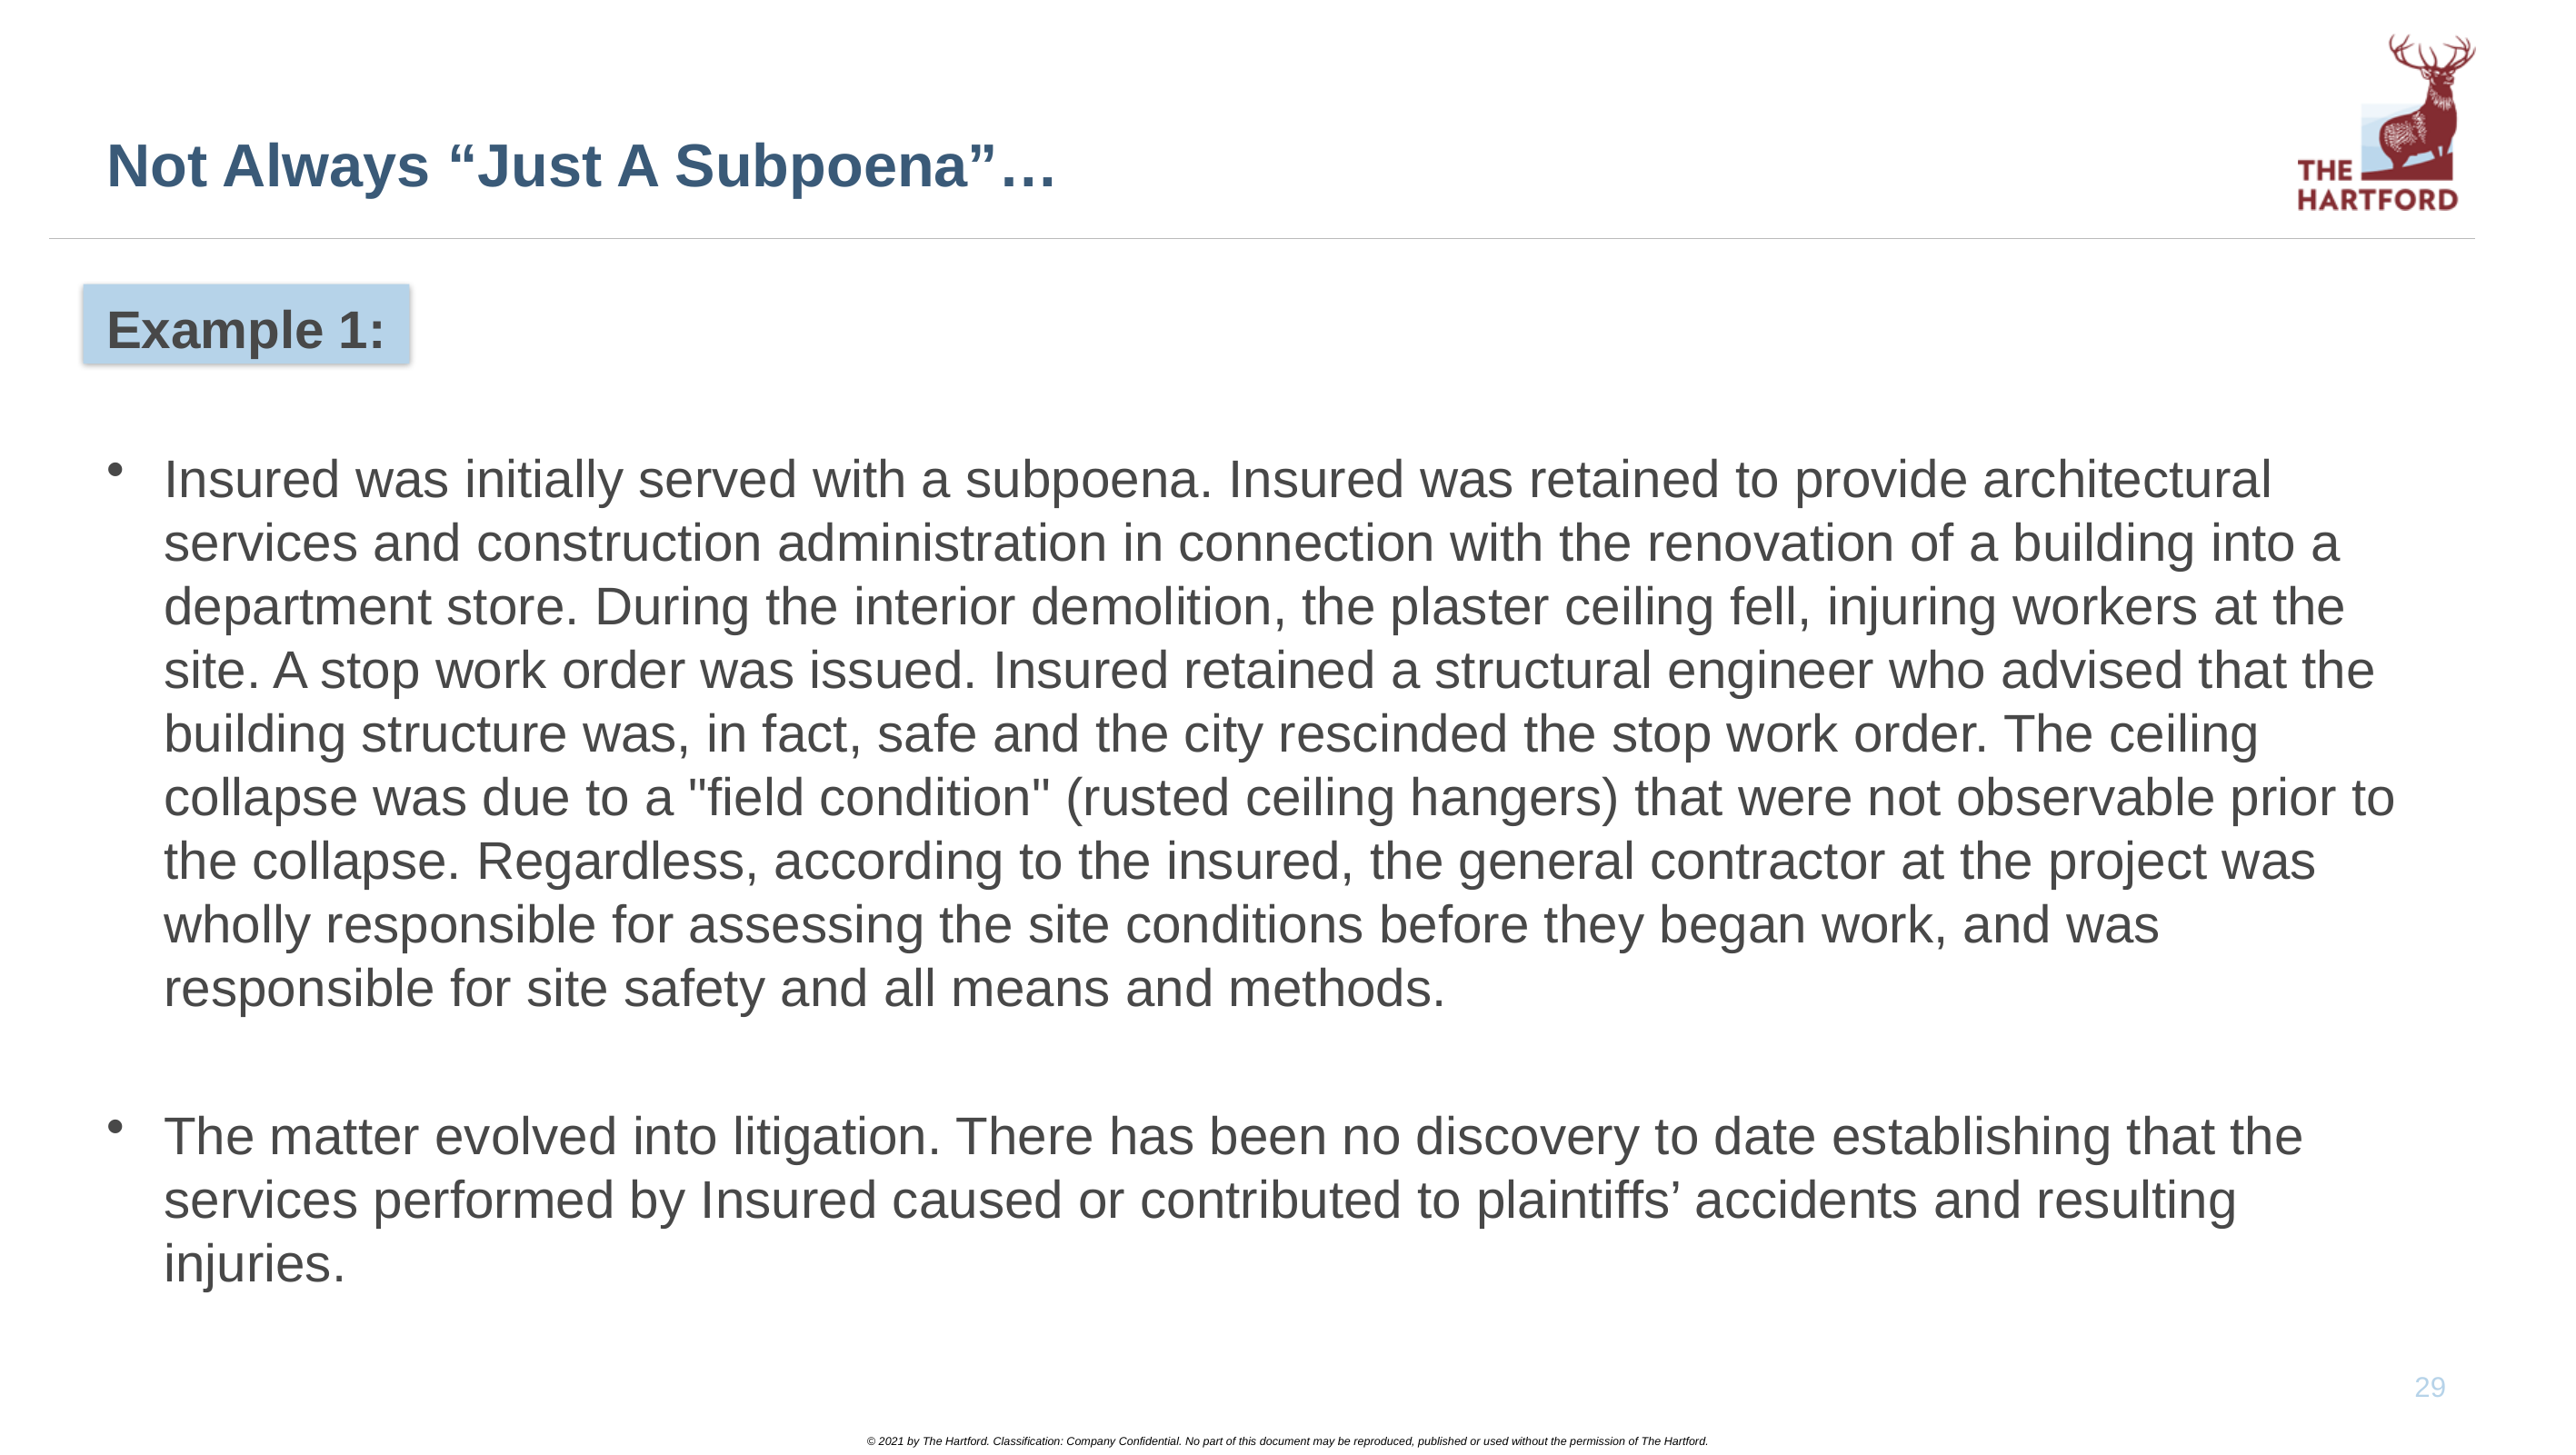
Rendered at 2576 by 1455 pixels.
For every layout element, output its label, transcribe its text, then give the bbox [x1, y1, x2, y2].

text_box © 2021 by The Hartford. Classification: Company Confidential. No part of this document may be reproduced, published or used without the permission of The Hartford. [854, 1427, 1722, 1454]
picture [2298, 34, 2476, 211]
slide_number 29 [2344, 1357, 2470, 1426]
list Example 1: Insured was initially served with a subpoena. Insured was retained to provide architectural services and construction administration in connection with the renovation of a building into a department store. During the interior demolition, the plaster ceiling fell, injuring workers at the site. A stop work order was issued. Insured retained a structural engineer who advised that the building structure was, in fact, safe and the city rescinded the stop work order. The ceiling collapse was due to a "field condition" (rusted ceiling hangers) that were not observable prior to the collapse. Regardless, according to the insured, the general contractor at the project was wholly responsible for assessing the site conditions before they began work, and was responsible for site safety and all means and methods. The matter evolved into litigation. There has been no discovery to date establishing that the services performed by Insured caused or contributed to plaintiffs’ accidents and resulting injuries. [83, 284, 2428, 1303]
picture [196, 1385, 2379, 1446]
title Not Always “Just A Subpoena”… [83, 34, 2197, 211]
